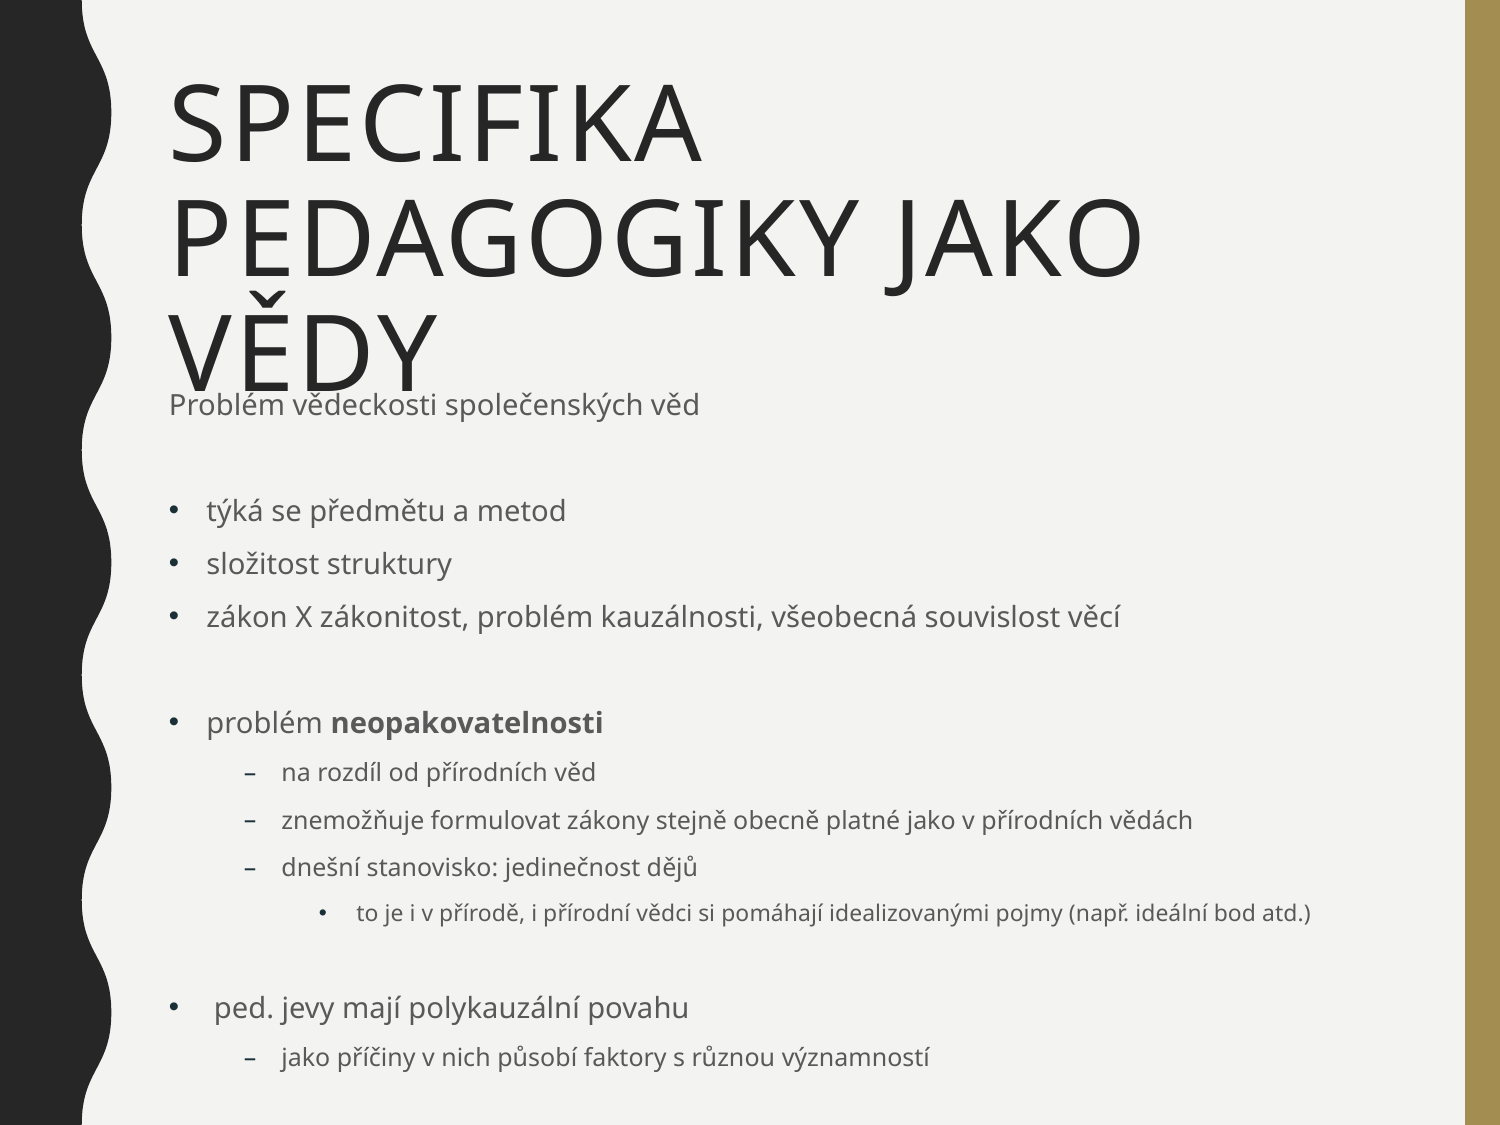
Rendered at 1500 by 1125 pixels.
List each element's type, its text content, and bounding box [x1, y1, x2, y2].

title Specifika pedagogiky jako vědy [154, 62, 1407, 308]
list Problém vědeckosti společenských věd týká se předmětu a metod složitost struktury zákon X zákonitost, problém kauzálnosti, všeobecná souvislost věcí problém neopakovatelnosti na rozdíl od přírodních věd znemožňuje formulovat zákony stejně obecně platné jako v přírodních vědách dnešní stanovisko: jedinečnost dějů to je i v přírodě, i přírodní vědci si pomáhají idealizovanými pojmy (např. ideální bod atd.) ped. jevy mají polykauzální povahu jako příčiny v nich působí faktory s různou významností [154, 375, 1407, 965]
